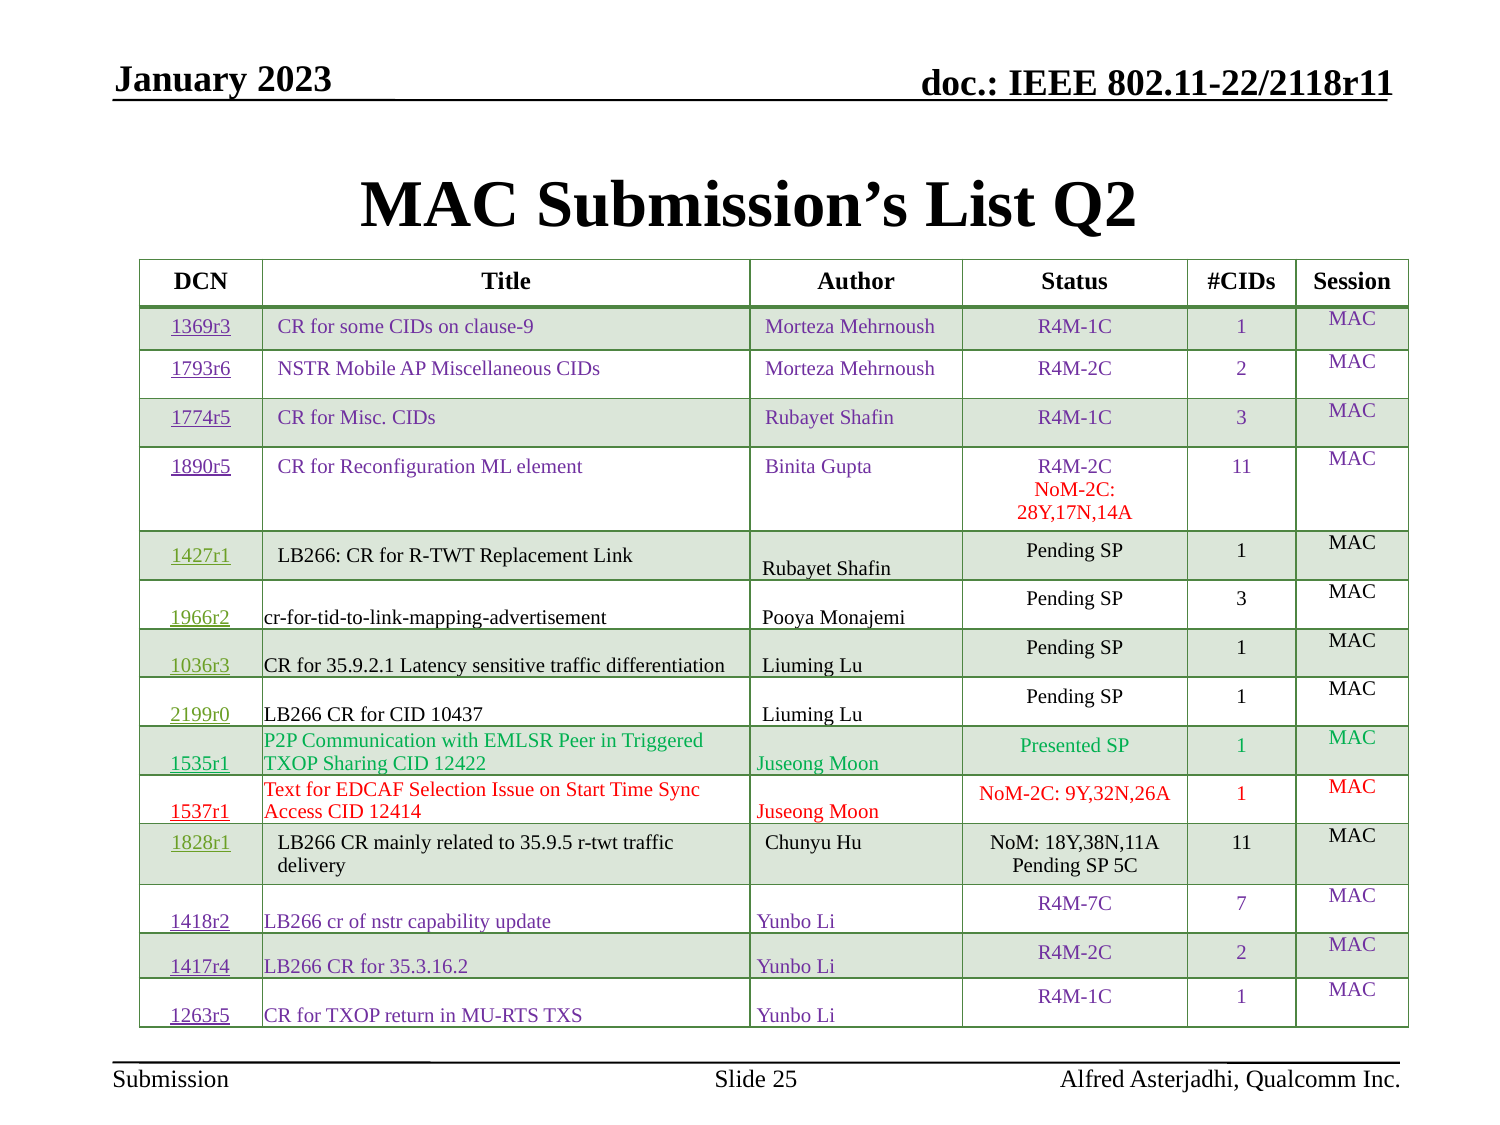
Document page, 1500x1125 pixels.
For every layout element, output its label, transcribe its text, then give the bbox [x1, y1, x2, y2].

table_cell LB266 CR for 35.3.16.2 [263, 934, 749, 977]
table_cell Juseong Moon [751, 727, 962, 774]
table_cell 1 [1188, 979, 1295, 1026]
table_cell LB266 cr of nstr capability update [263, 885, 749, 932]
table_header Author [751, 260, 962, 305]
table_cell CR for 35.9.2.1 Latency sensitive traffic differentiation [263, 630, 749, 676]
table_cell Pending SP [963, 678, 1187, 725]
table_cell NoM: 18Y,38N,11A Pending SP 5C [963, 824, 1187, 884]
table_cell P2P Communication with EMLSR Peer in Triggered TXOP Sharing CID 12422 [263, 727, 749, 774]
table_cell MAC [1297, 776, 1408, 823]
table_cell R4M-2C NoM-2C: 28Y,17N,14A [963, 448, 1187, 530]
table_cell Yunbo Li [751, 885, 962, 932]
table_cell 2199r0 [140, 678, 262, 725]
table_cell 1774r5 [140, 399, 262, 446]
table_cell 1535r1 [140, 727, 262, 774]
table_cell Pending SP [963, 630, 1187, 676]
table_cell 2 [1188, 351, 1295, 398]
table_cell LB266: CR for R-TWT Replacement Link [263, 532, 749, 579]
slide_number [114, 54, 423, 100]
table_cell 1537r1 [140, 776, 262, 823]
table_cell 3 [1188, 399, 1295, 446]
table_cell R4M-7C [963, 885, 1187, 932]
table_cell Presented SP [963, 727, 1187, 774]
table_cell LB266 CR for CID 10437 [263, 678, 749, 725]
table_cell MAC [1297, 399, 1408, 446]
table_cell 1369r3 [140, 309, 262, 349]
table_cell Binita Gupta [751, 448, 962, 530]
table_cell CR for Reconfiguration ML element [263, 448, 749, 530]
table_cell MAC [1297, 309, 1408, 349]
table_cell Text for EDCAF Selection Issue on Start Time Sync Access CID 12414 [263, 776, 749, 823]
table_header DCN [140, 260, 262, 305]
table_cell 2 [1188, 934, 1295, 977]
table_cell 11 [1188, 824, 1295, 884]
table_cell 3 [1188, 581, 1295, 628]
slide_number Slide 25 [712, 1061, 800, 1123]
table_cell R4M-2C [963, 351, 1187, 398]
table_cell 1418r2 [140, 885, 262, 932]
table_cell MAC [1297, 448, 1408, 530]
table_cell LB266 CR mainly related to 35.9.5 r-twt traffic delivery [263, 824, 749, 884]
table_cell 1 [1188, 776, 1295, 823]
table_cell cr-for-tid-to-link-mapping-advertisement [263, 581, 749, 628]
table_cell 1828r1 [140, 824, 262, 884]
table_cell 1417r4 [140, 934, 262, 977]
table_cell 1 [1188, 630, 1295, 676]
table_cell 1427r1 [140, 532, 262, 579]
table_cell CR for TXOP return in MU-RTS TXS [263, 979, 749, 1026]
table_cell Morteza Mehrnoush [751, 309, 962, 349]
table_cell Rubayet Shafin [751, 399, 962, 446]
table_cell 7 [1188, 885, 1295, 932]
table_header Session [1297, 260, 1408, 305]
table_cell 1966r2 [140, 581, 262, 628]
table_cell CR for some CIDs on clause-9 [263, 309, 749, 349]
table_cell MAC [1297, 678, 1408, 725]
table_cell MAC [1297, 885, 1408, 932]
table_cell 11 [1188, 448, 1295, 530]
table_header #CIDs [1188, 260, 1295, 305]
table_cell 1793r6 [140, 351, 262, 398]
table_cell Yunbo Li [751, 934, 962, 977]
table_cell Pending SP [963, 532, 1187, 579]
title MAC Submission’s List Q2 [112, 112, 1388, 288]
table_cell 1036r3 [140, 630, 262, 676]
table_cell 1890r5 [140, 448, 262, 530]
table_cell Chunyu Hu [751, 824, 962, 884]
table_header Status [963, 260, 1187, 305]
table_header Title [263, 260, 749, 305]
table_cell R4M-1C [963, 309, 1187, 349]
table_cell R4M-1C [963, 979, 1187, 1026]
table_cell MAC [1297, 727, 1408, 774]
table_cell MAC [1297, 979, 1408, 1026]
table_cell 1 [1188, 309, 1295, 349]
table_cell Liuming Lu [751, 678, 962, 725]
table_cell Rubayet Shafin [751, 532, 962, 579]
table_cell 1 [1188, 678, 1295, 725]
table_cell MAC [1297, 630, 1408, 676]
table_cell CR for Misc. CIDs [263, 399, 749, 446]
table_cell MAC [1297, 934, 1408, 977]
table_cell 1 [1188, 727, 1295, 774]
footer Alfred Asterjadhi, Qualcomm Inc. [878, 1061, 1402, 1093]
table_cell Liuming Lu [751, 630, 962, 676]
table_cell R4M-2C [963, 934, 1187, 977]
table_cell 1263r5 [140, 979, 262, 1026]
table_cell Juseong Moon [751, 776, 962, 823]
table_cell R4M-1C [963, 399, 1187, 446]
table_cell MAC [1297, 581, 1408, 628]
table_cell Pooya Monajemi [751, 581, 962, 628]
table_cell MAC [1297, 532, 1408, 579]
table_cell Pending SP [963, 581, 1187, 628]
table_cell Morteza Mehrnoush [751, 351, 962, 398]
table_cell NoM-2C: 9Y,32N,26A [963, 776, 1187, 823]
table_cell 1 [1188, 532, 1295, 579]
table_cell MAC [1297, 351, 1408, 398]
table_cell NSTR Mobile AP Miscellaneous CIDs [263, 351, 749, 398]
table_cell MAC [1297, 824, 1408, 884]
table_cell Yunbo Li [751, 979, 962, 1026]
